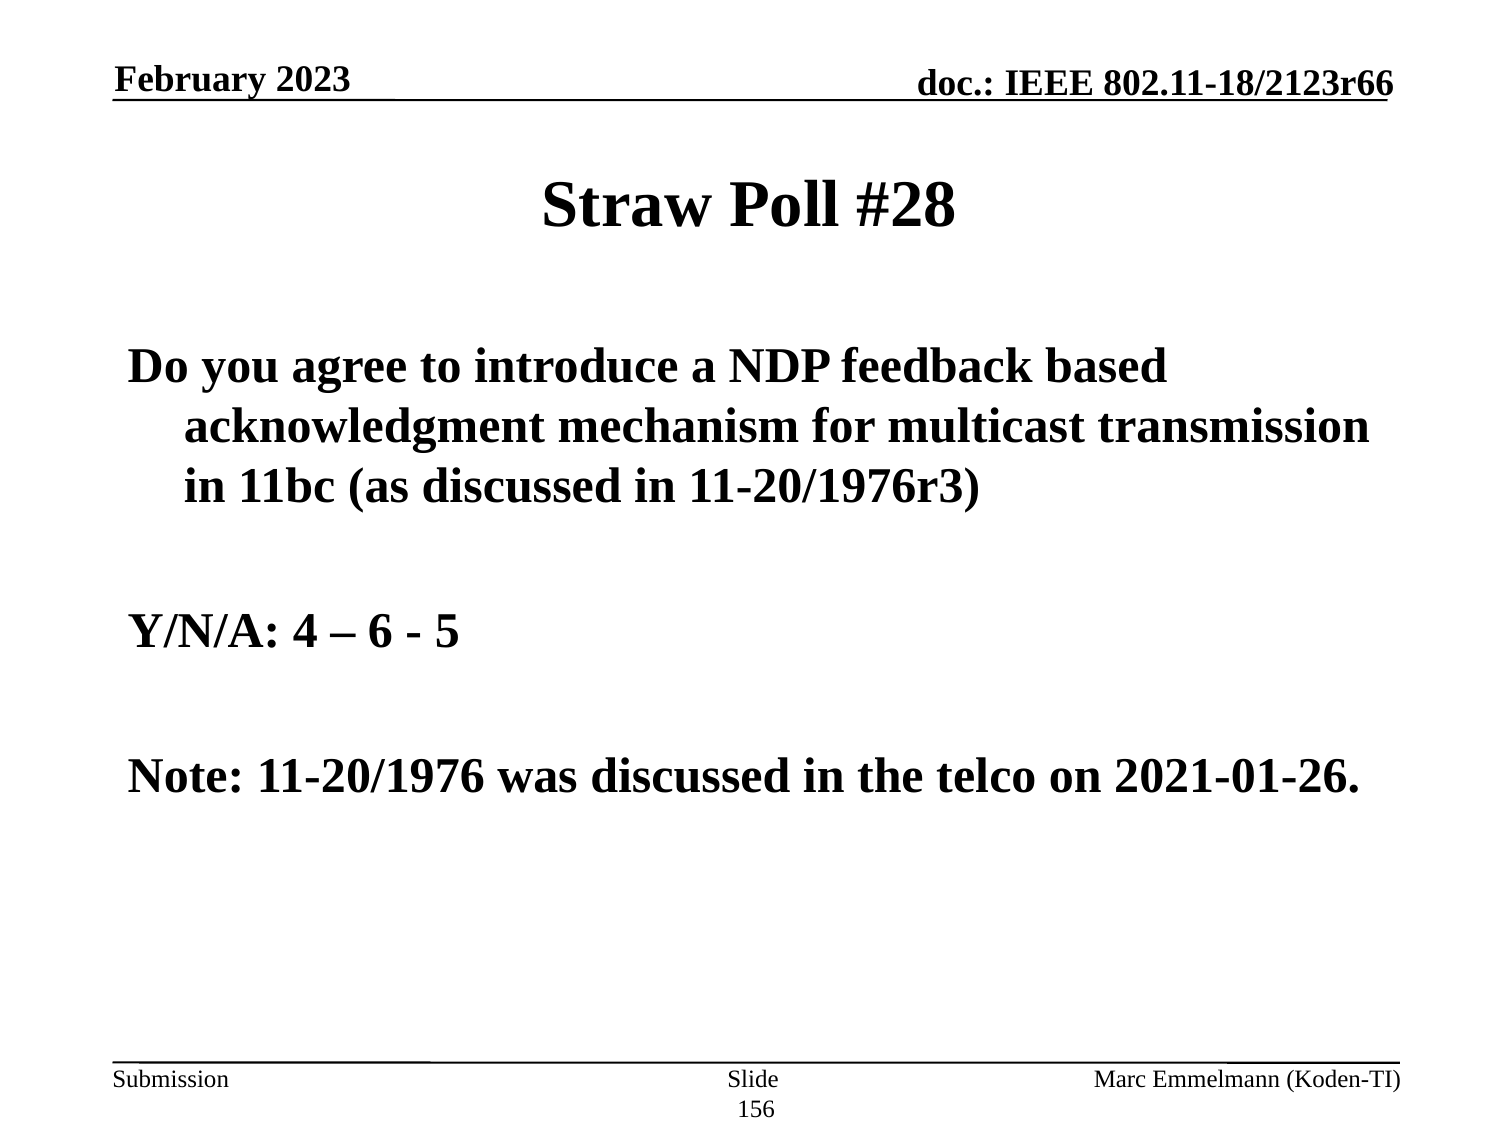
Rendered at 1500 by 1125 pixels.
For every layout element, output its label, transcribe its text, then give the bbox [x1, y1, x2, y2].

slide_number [114, 54, 423, 100]
slide_number Slide 156 [712, 1061, 800, 1123]
title Straw Poll #28 [112, 112, 1388, 288]
footer Marc Emmelmann (Koden-TI) [878, 1061, 1402, 1093]
list Do you agree to introduce a NDP feedback based acknowledgment mechanism for multicast transmission in 11bc (as discussed in 11-20/1976r3) Y/N/A: 4 – 6 - 5 Note: 11-20/1976 was discussed in the telco on 2021-01-26. [112, 324, 1388, 1000]
